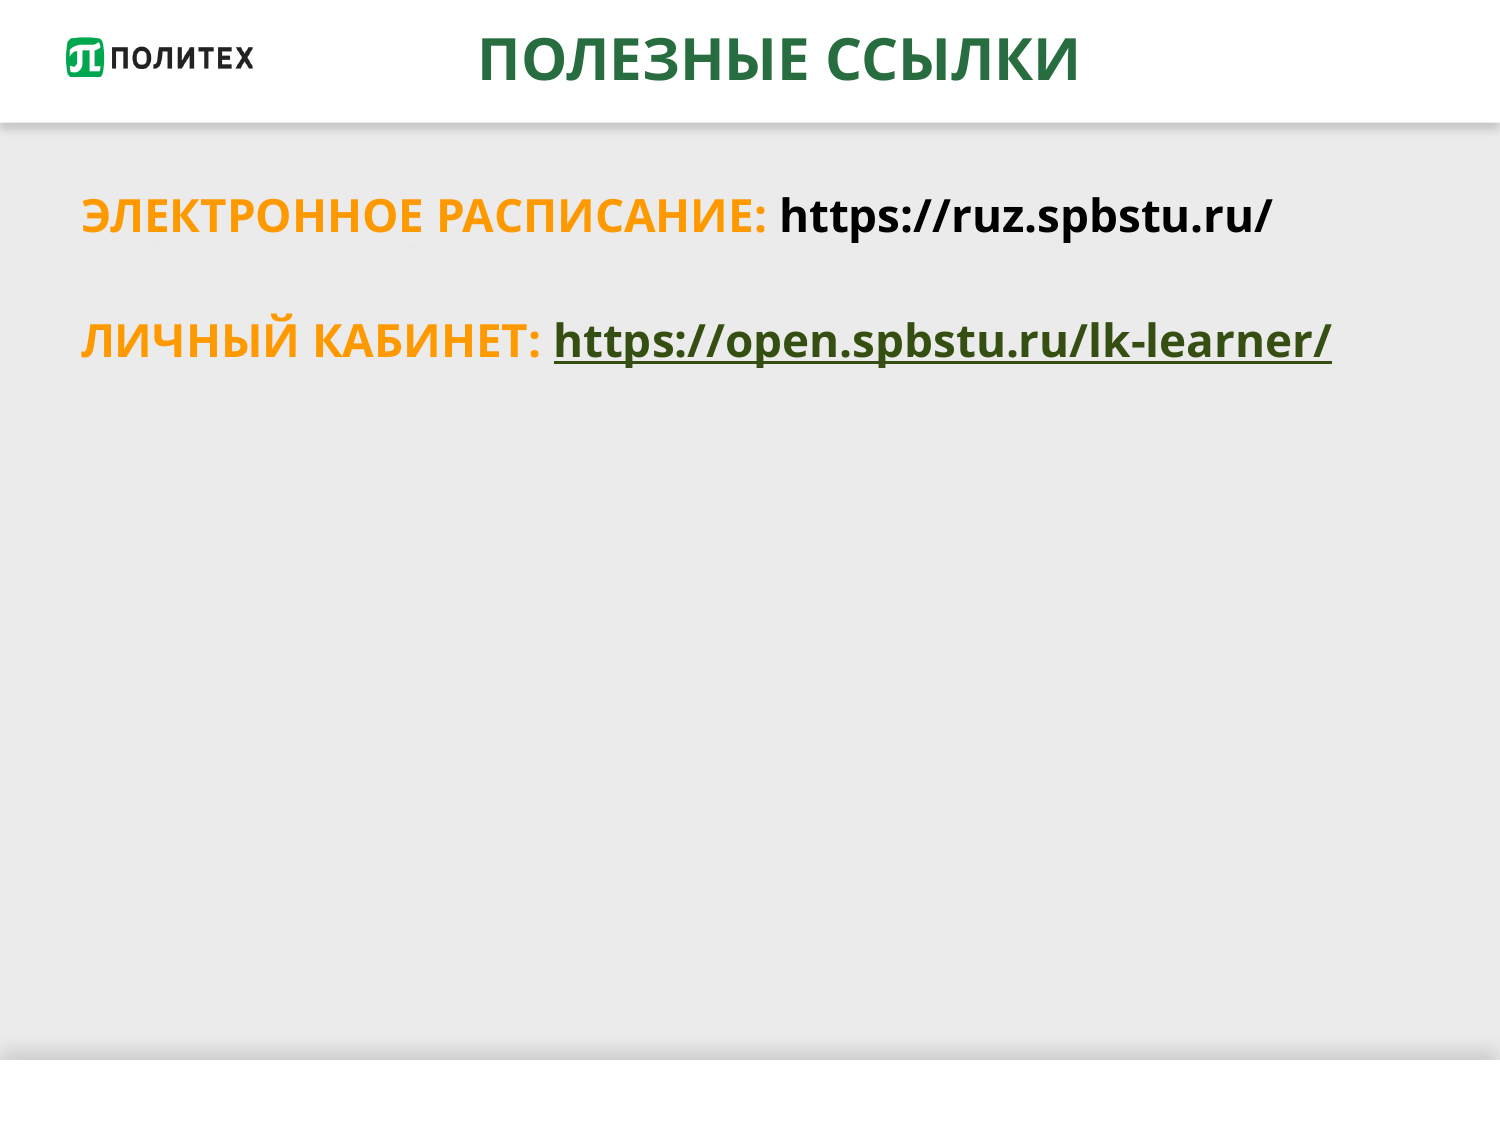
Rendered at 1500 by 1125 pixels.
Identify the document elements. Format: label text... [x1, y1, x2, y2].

list ЭЛЕКТРОННОЕ РАСПИСАНИЕ: https://ruz.spbstu.ru/ ЛИЧНЫЙ КАБИНЕТ: https://open.spbstu.ru/lk-learner/ [66, 185, 1426, 997]
text_box ПОЛЕЗНЫЕ ССЫЛКИ [112, 14, 1448, 110]
